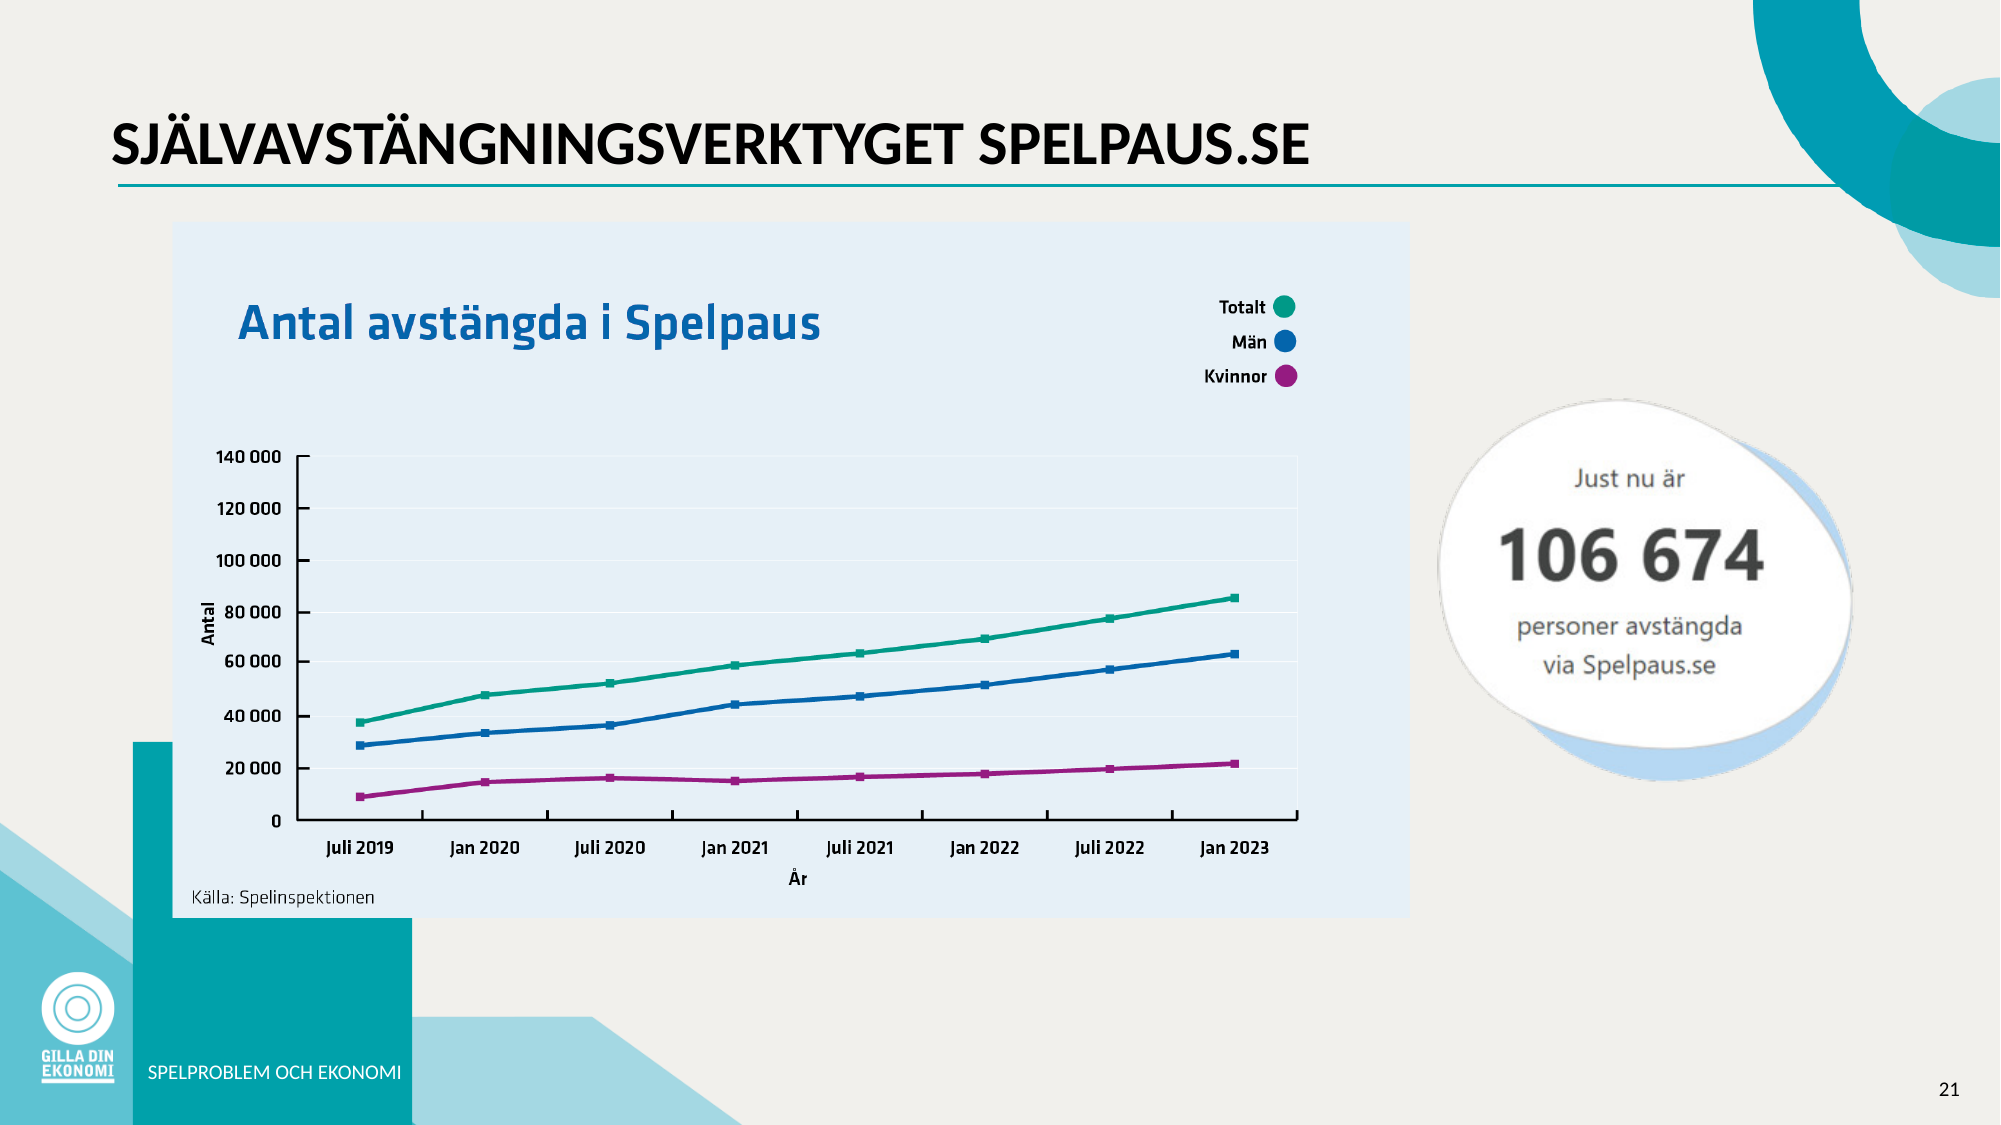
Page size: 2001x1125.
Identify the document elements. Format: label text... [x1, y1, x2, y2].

title SJÄLVAVSTÄNGNINGSVERKTYGET SPELPAUS.SE [96, 103, 1851, 185]
picture [1753, 0, 2000, 298]
picture [172, 221, 1954, 1125]
picture [0, 822, 132, 1125]
list SPELPROBLEM OCH EKONOMI [132, 741, 413, 1125]
